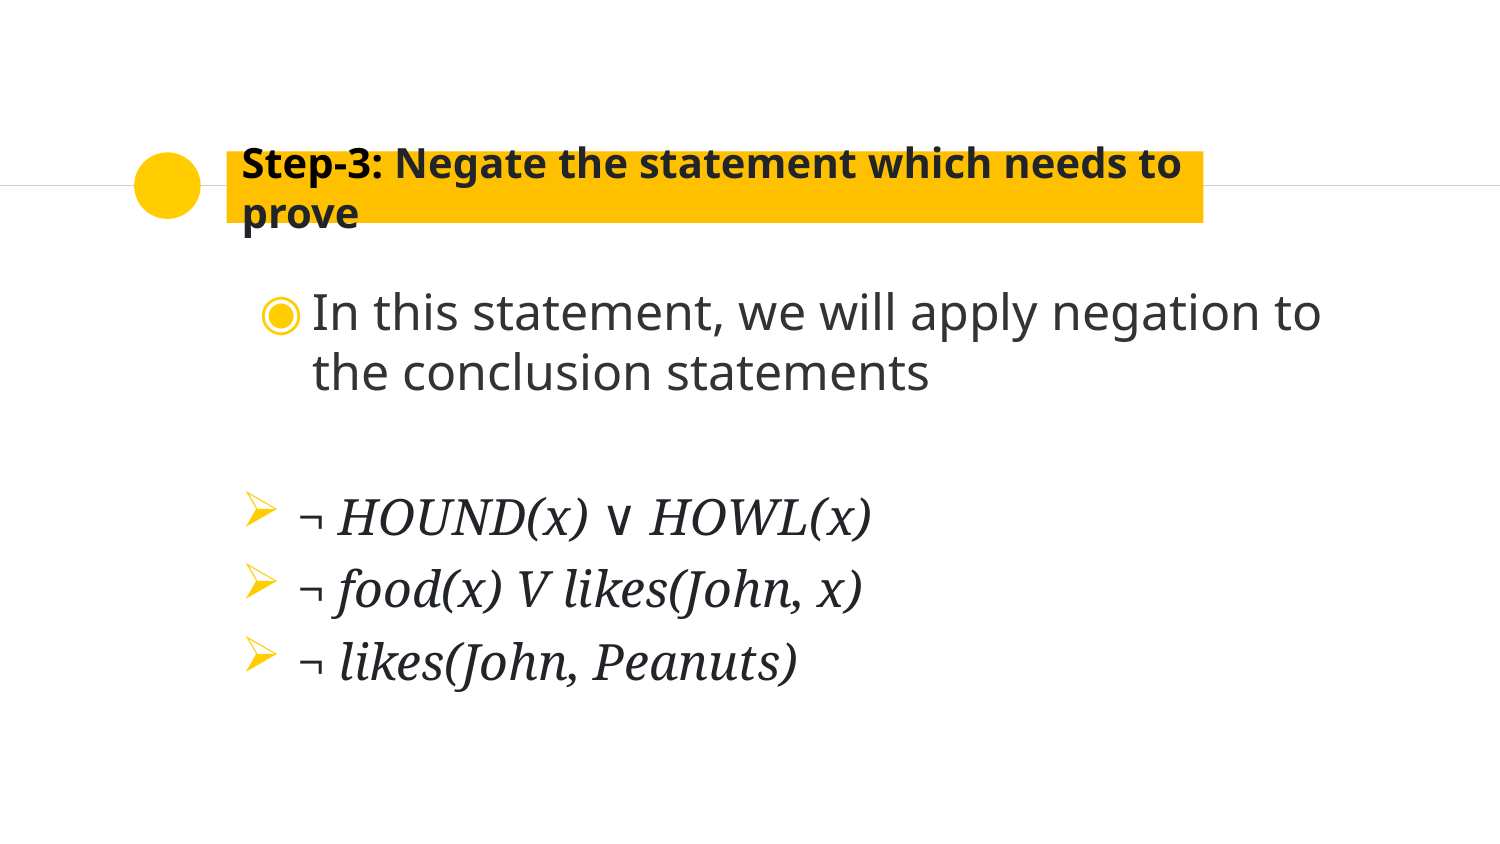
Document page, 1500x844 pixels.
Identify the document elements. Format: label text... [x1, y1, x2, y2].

list In this statement, we will apply negation to the conclusion statements ¬ HOUND(x) ∨ HOWL(x) ¬ food(x) V likes(John, x) ¬ likes(John, Peanuts) [226, 265, 1344, 776]
title Step-3: Negate the statement which needs to prove [226, 151, 1204, 223]
